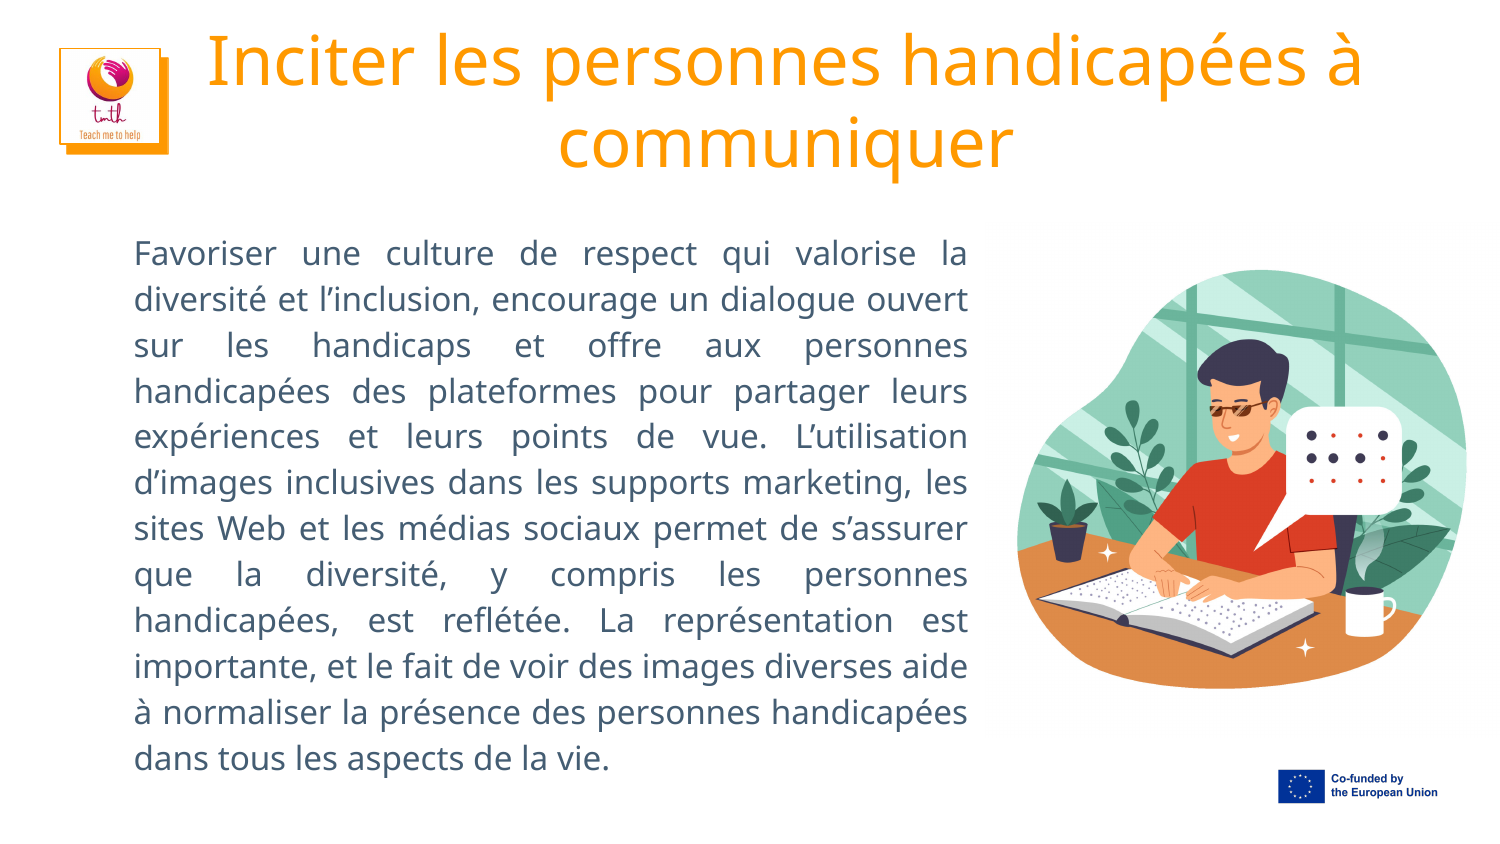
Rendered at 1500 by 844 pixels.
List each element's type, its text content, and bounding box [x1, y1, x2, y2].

picture [1278, 767, 1440, 806]
picture [61, 49, 159, 143]
picture [985, 222, 1500, 738]
title Inciter les personnes handicapées à communiquer [191, 51, 1382, 146]
list Favoriser une culture de respect qui valorise la diversité et l’inclusion, encourage un dialogue ouvert sur les handicaps et offre aux personnes handicapées des plateformes pour partager leurs expériences et leurs points de vue. L’utilisation d’images inclusives dans les supports marketing, les sites Web et les médias sociaux permet de s’assurer que la diversité, y compris les personnes handicapées, est reflétée. La représentation est importante, et le fait de voir des images diverses aide à normaliser la présence des personnes handicapées dans tous les aspects de la vie. [118, 210, 986, 750]
